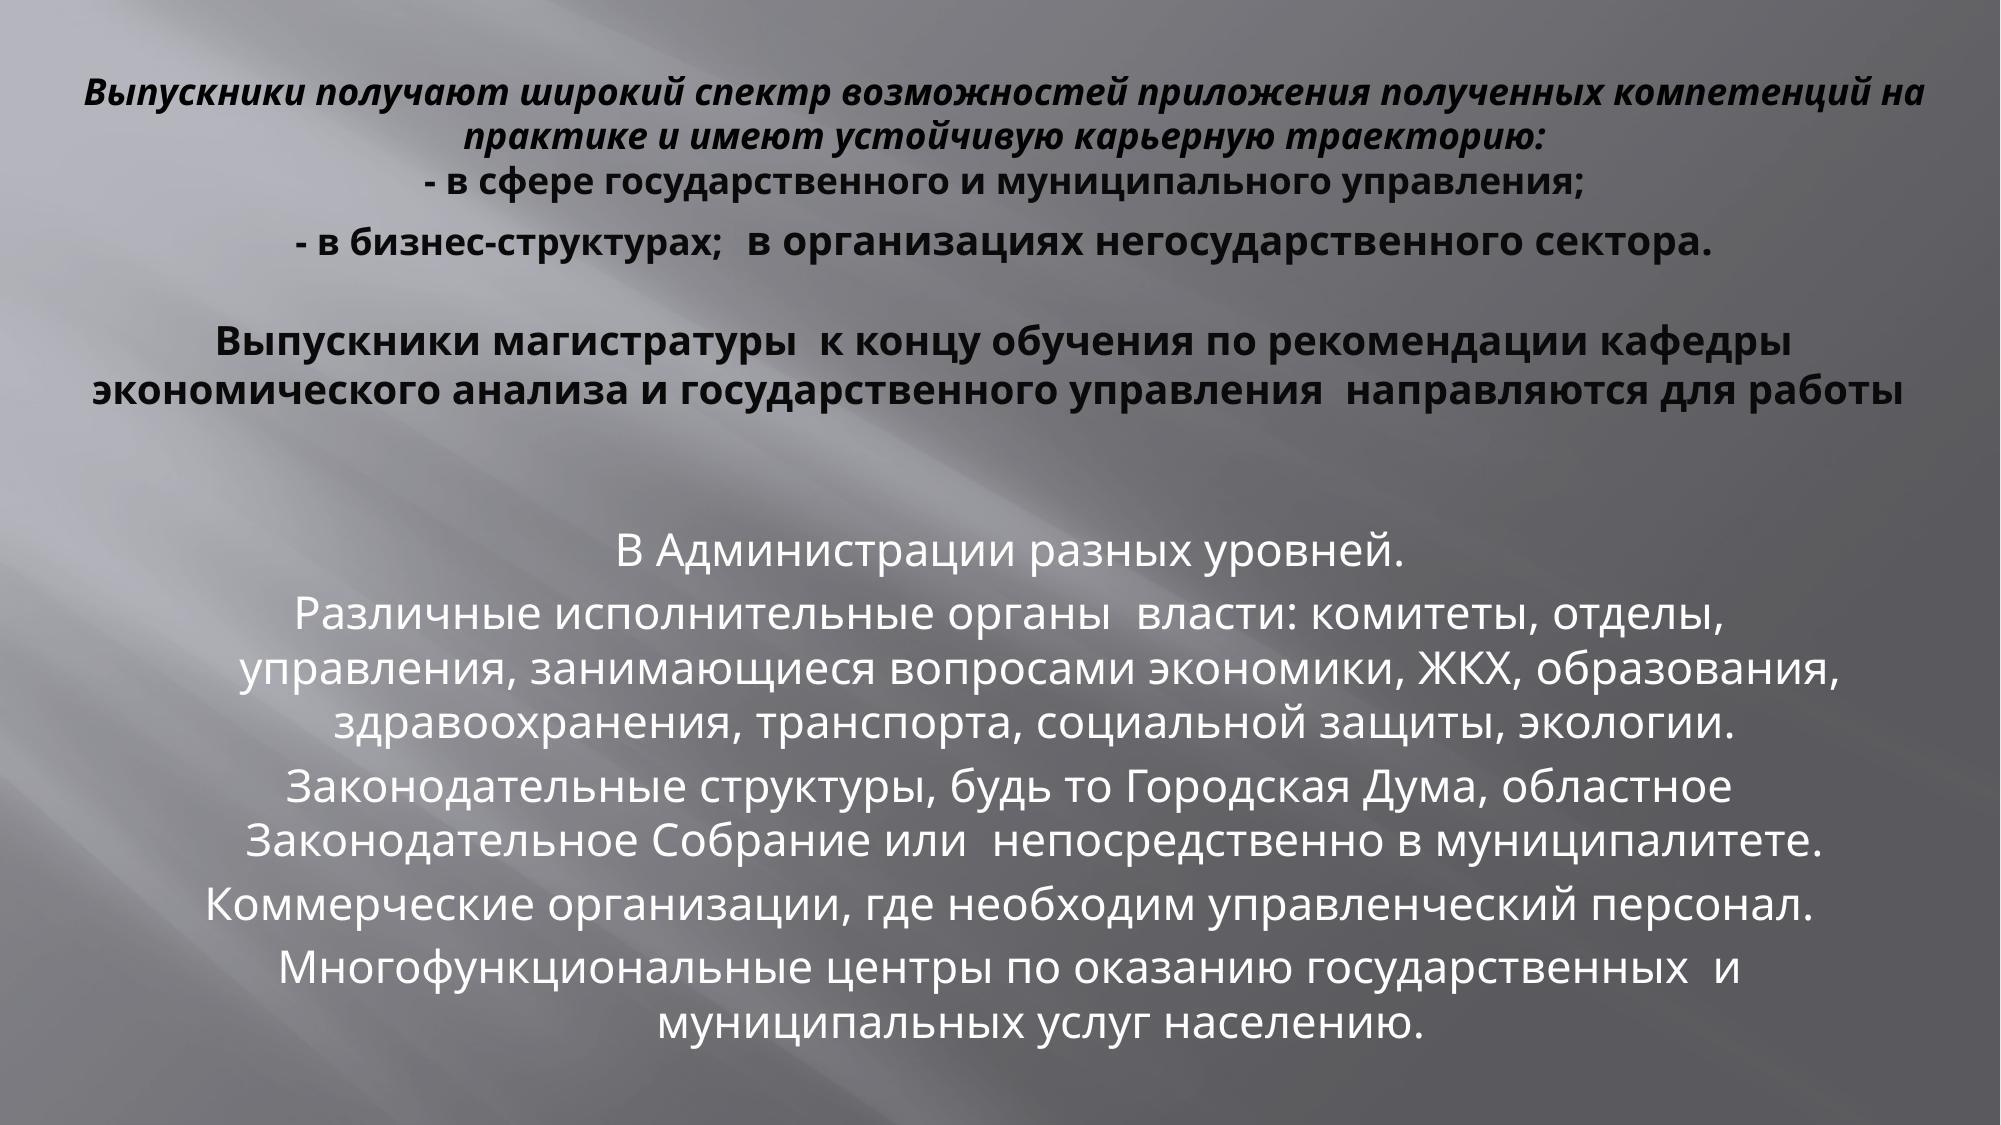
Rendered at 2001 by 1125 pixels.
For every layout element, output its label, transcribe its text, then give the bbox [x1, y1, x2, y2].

title Выпускники получают широкий спектр возможностей приложения полученных компетенций на практике и имеют устойчивую карьерную траекторию: - в сфере государственного и муниципального управления; - в бизнес-структурах; в организациях негосударственного сектора. Выпускники магистратуры к концу обучения по рекомендации кафедры экономического анализа и государственного управления направляются для работы [38, 59, 1972, 422]
list В Администрации разных уровней. Различные исполнительные органы власти: комитеты, отделы, управления, занимающиеся вопросами экономики, ЖКХ, образования, здравоохранения, транспорта, социальной защиты, экологии. Законодательные структуры, будь то Городская Дума, областное Законодательное Собрание или непосредственно в муниципалитете. Коммерческие организации, где необходим управленческий персонал. Многофункциональные центры по оказанию государственных и муниципальных услуг населению. [137, 513, 1863, 1095]
